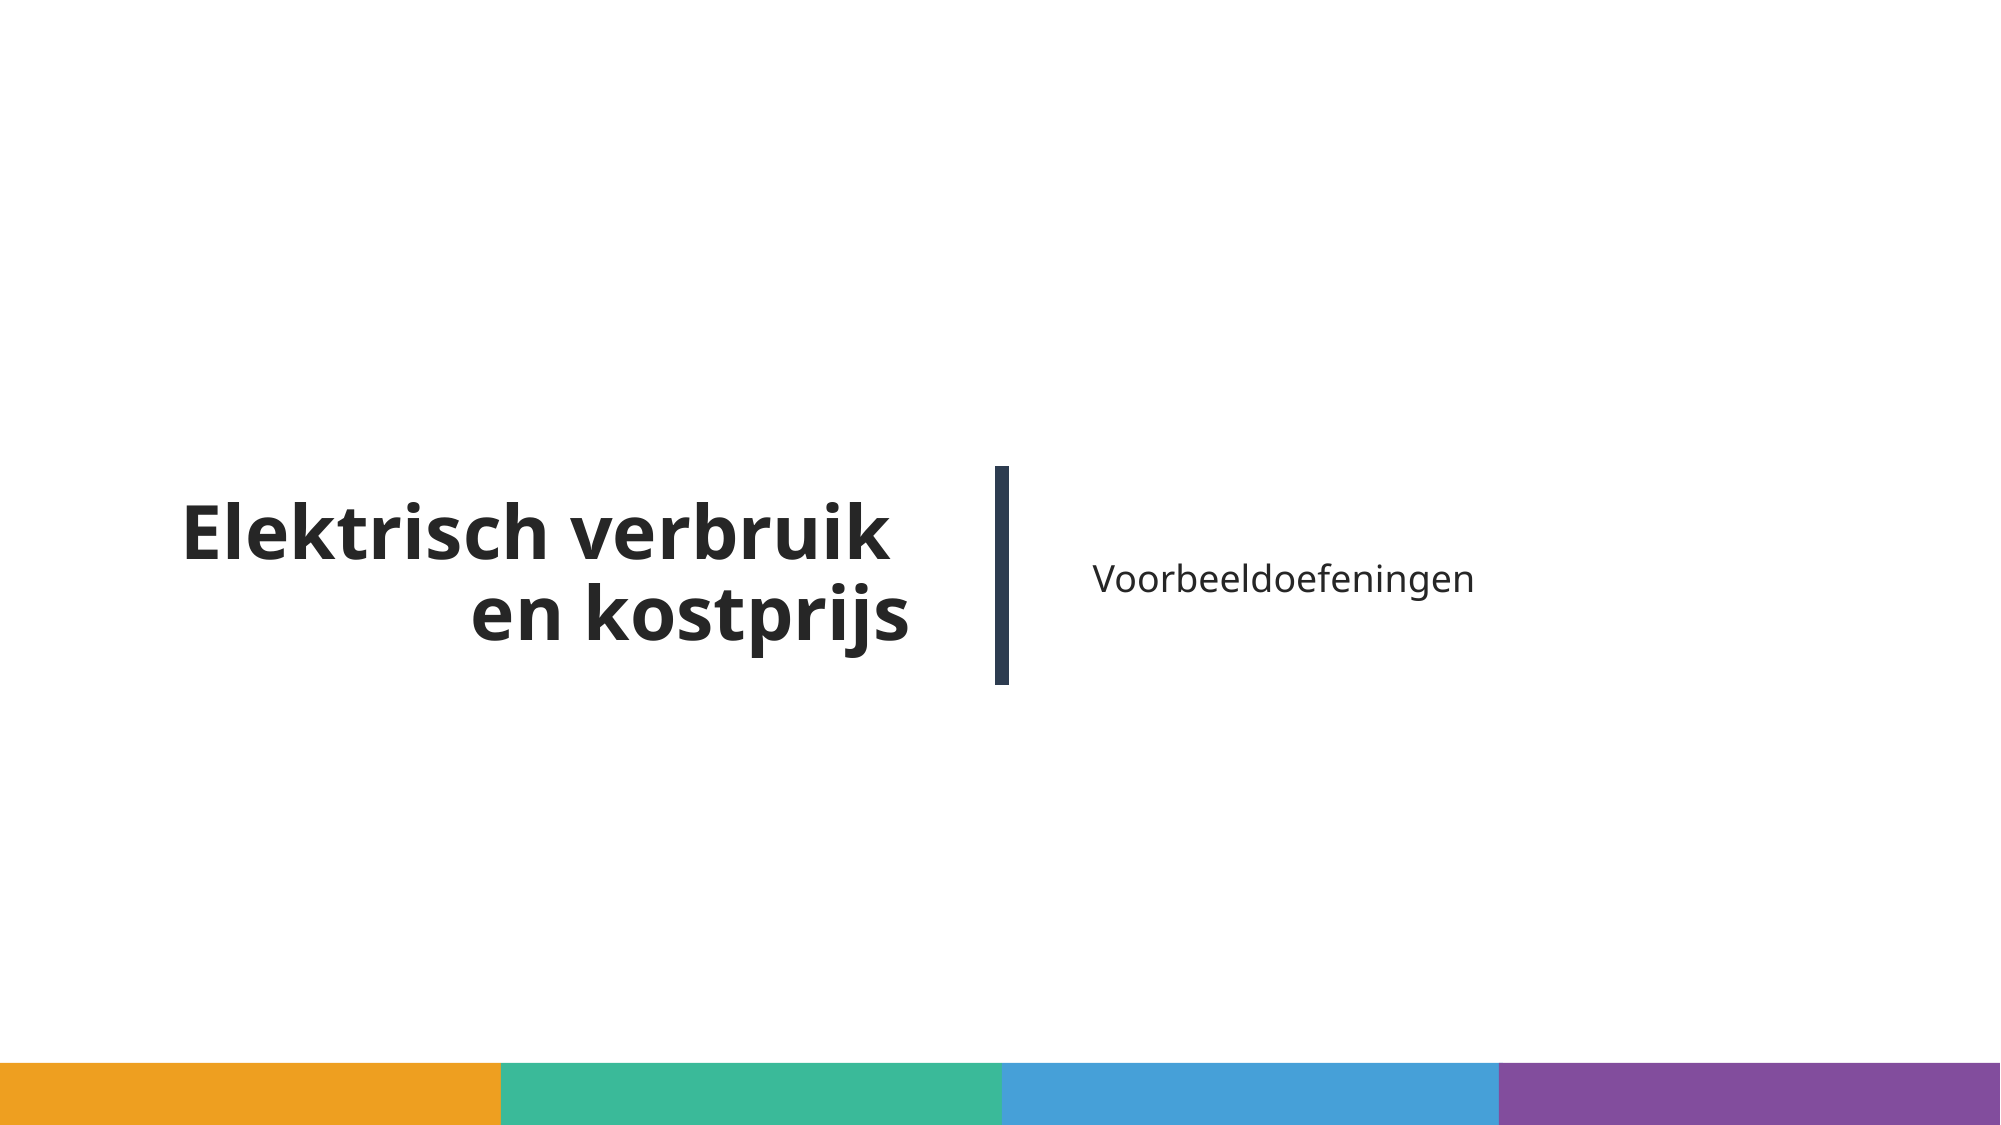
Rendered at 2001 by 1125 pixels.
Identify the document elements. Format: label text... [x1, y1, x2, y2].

subtitle Voorbeeldoefeningen [1077, 408, 1896, 743]
title Elektrisch verbruik en kostprijs [110, 408, 927, 743]
